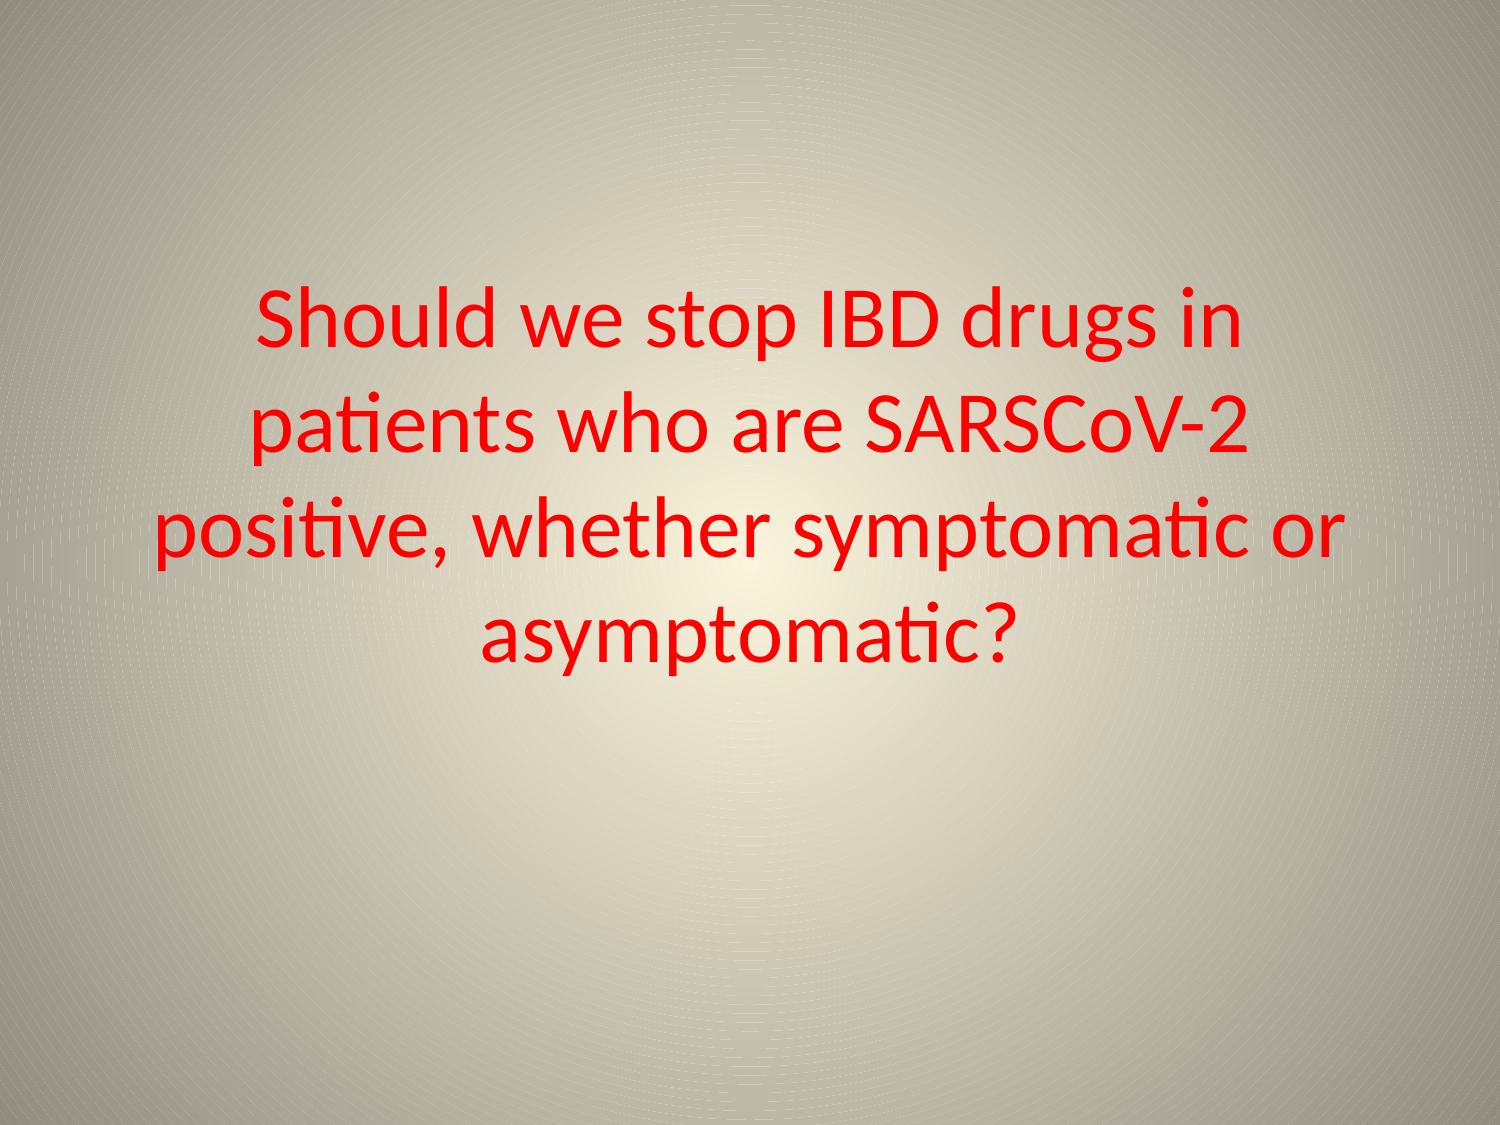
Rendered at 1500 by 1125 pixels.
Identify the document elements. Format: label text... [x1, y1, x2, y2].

title Should we stop IBD drugs in patients who are SARSCoV-2 positive, whether symptomatic or asymptomatic? [112, 349, 1388, 591]
